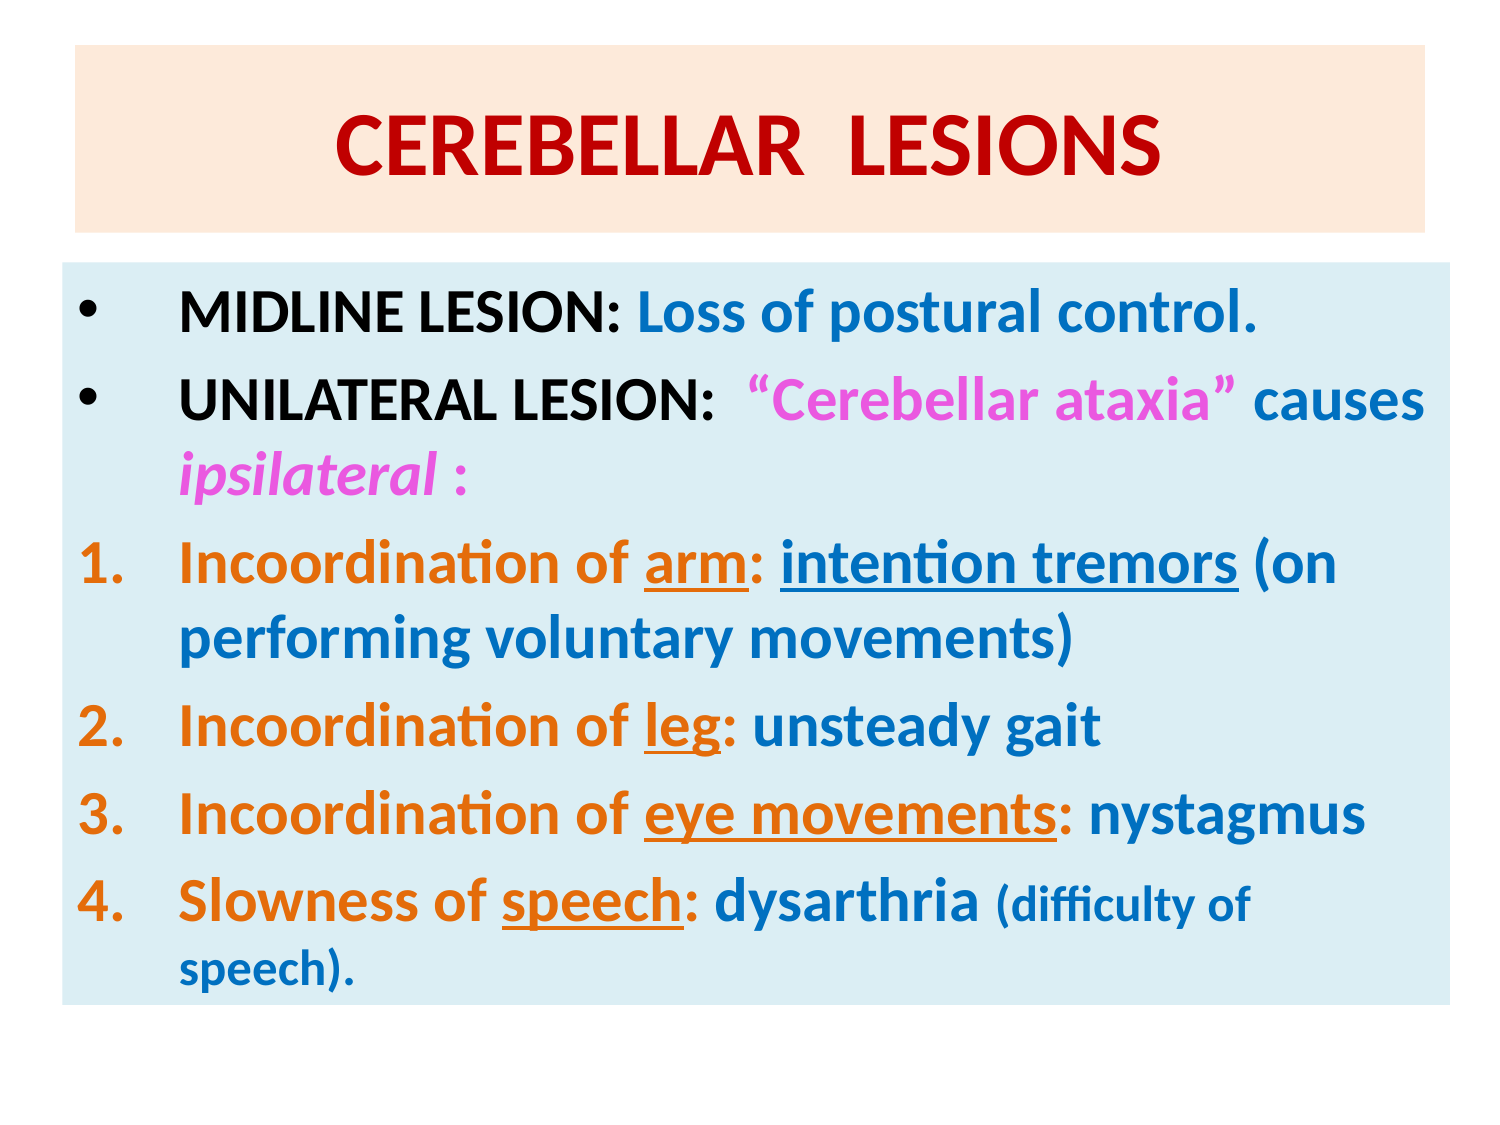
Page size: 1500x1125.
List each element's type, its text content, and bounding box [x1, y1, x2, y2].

title CEREBELLAR LESIONS [75, 45, 1425, 233]
list MIDLINE LESION: Loss of postural control. UNILATERAL LESION: “Cerebellar ataxia” causes ipsilateral : Incoordination of arm: intention tremors (on performing voluntary movements) Incoordination of leg: unsteady gait Incoordination of eye movements: nystagmus Slowness of speech: dysarthria (difficulty of speech). [62, 262, 1450, 1005]
